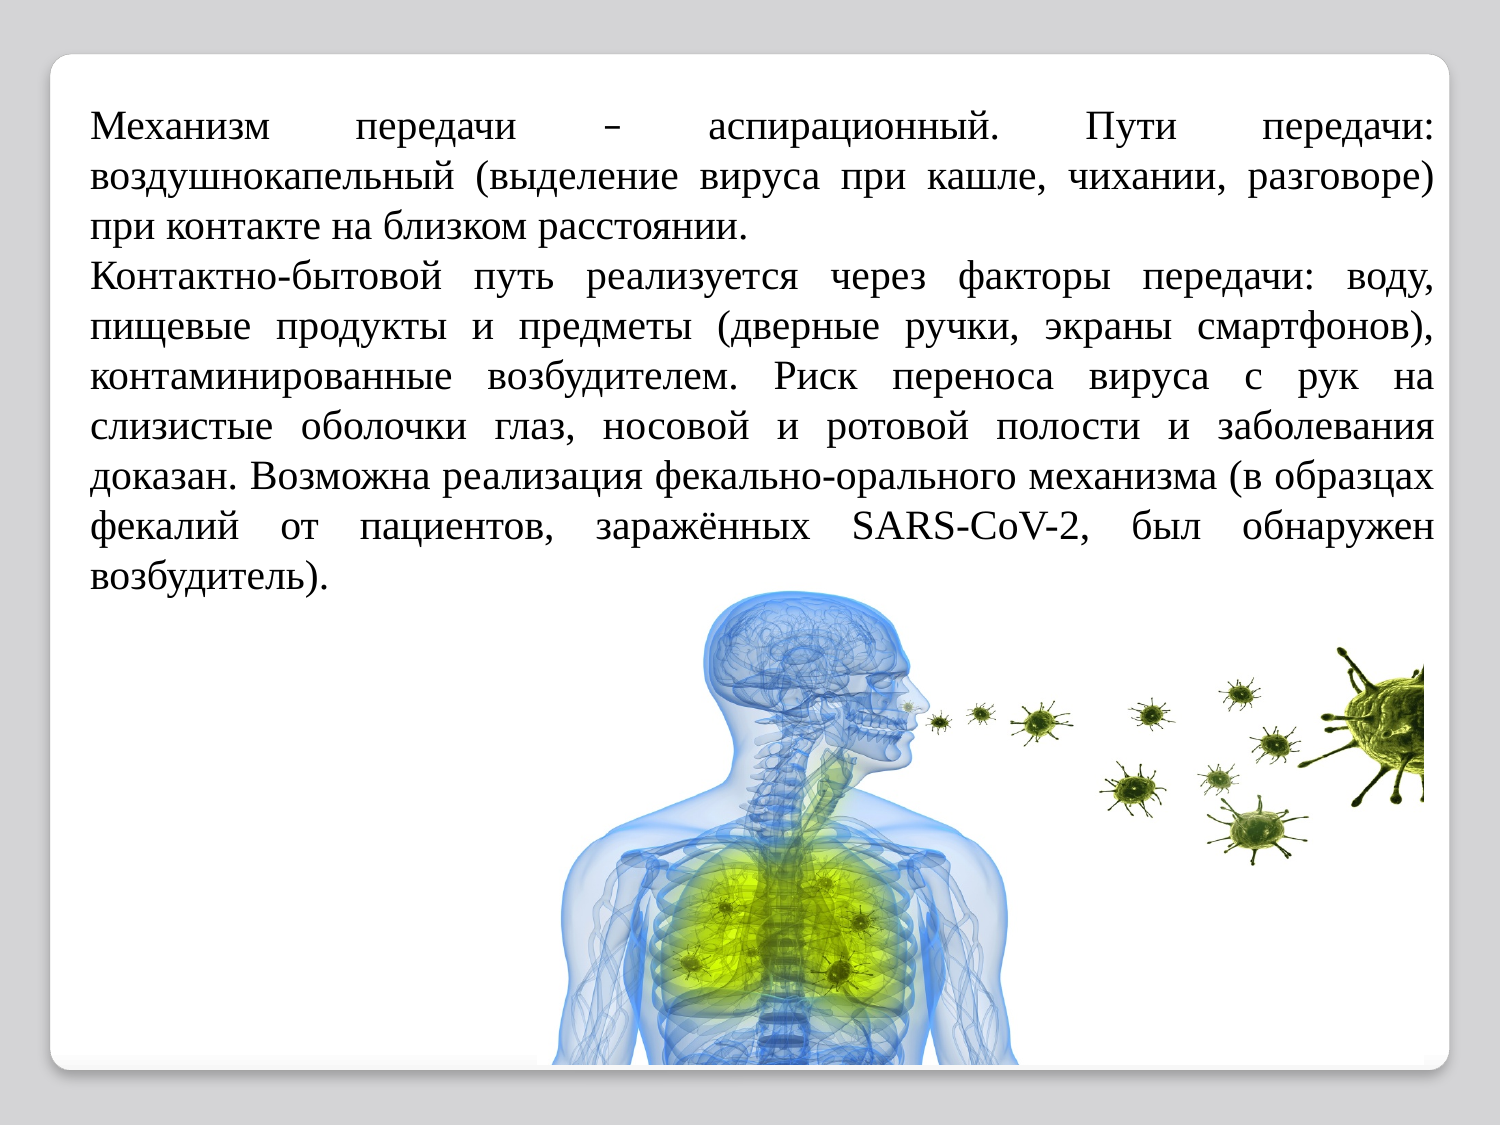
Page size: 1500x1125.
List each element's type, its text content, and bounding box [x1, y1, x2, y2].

picture [537, 549, 1424, 1065]
text_box Механизм передачи – аспирационный. Пути передачи: воздушнокапельный (выделение вируса при кашле, чихании, разговоре) при контакте на близком расстоянии. Контактно-бытовой путь реализуется через факторы передачи: воду, пищевые продукты и предметы (дверные ручки, экраны смартфонов), контаминированные возбудителем. Риск переноса вируса с рук на слизистые оболочки глаз, носовой и ротовой полости и заболевания доказан. Возможна реализация фекально-орального механизма (в образцах фекалий от пациентов, заражённых SARS-CoV-2, был обнаружен возбудитель). [75, 89, 1450, 606]
